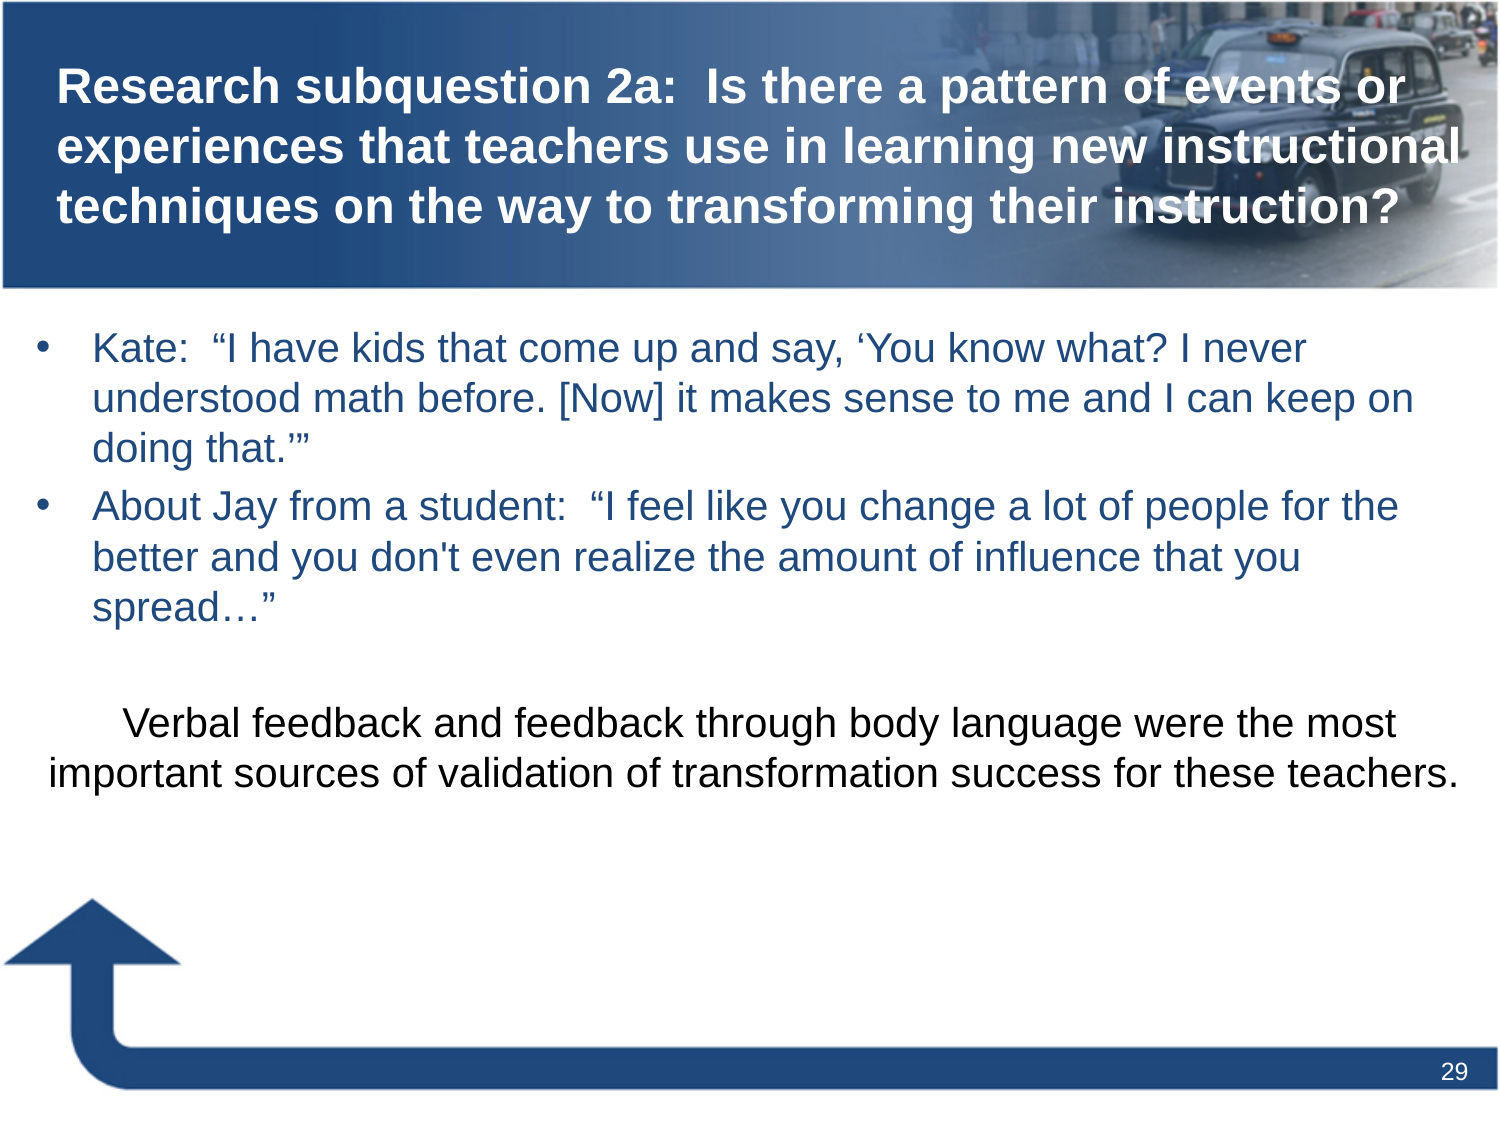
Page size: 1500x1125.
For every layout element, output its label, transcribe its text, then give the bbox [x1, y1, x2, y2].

list Kate: “I have kids that come up and say, ‘You know what? I never understood math before. [Now] it makes sense to me and I can keep on doing that.’” About Jay from a student: “I feel like you change a lot of people for the better and you don't even realize the amount of influence that you spread…” Verbal feedback and feedback through body language were the most important sources of validation of transformation success for these teachers. [35, 320, 1485, 1010]
slide_number 29 [1391, 1040, 1484, 1100]
title Research subquestion 2a: Is there a pattern of events or experiences that teachers use in learning new instructional techniques on the way to transforming their instruction? [56, 55, 1500, 231]
picture [0, 0, 1500, 1125]
